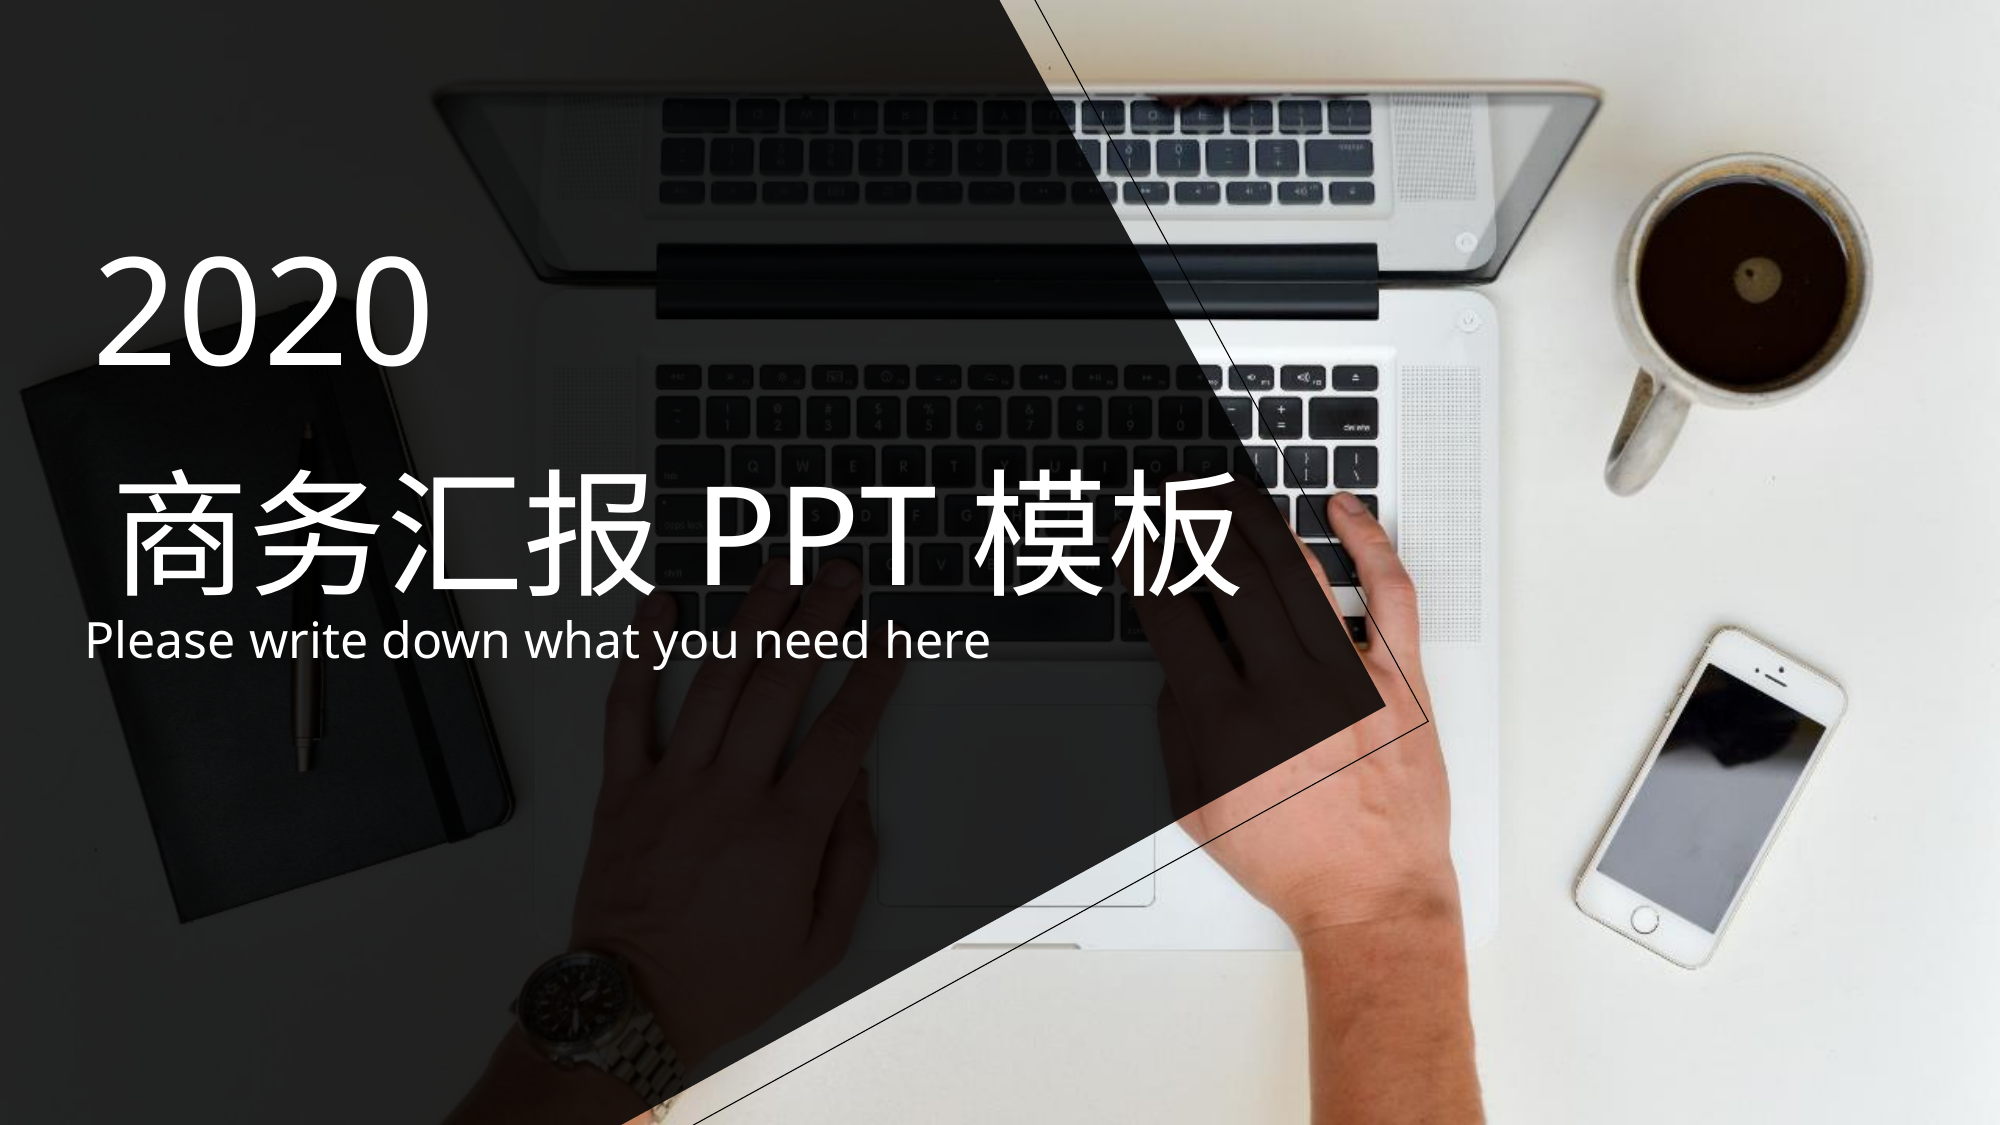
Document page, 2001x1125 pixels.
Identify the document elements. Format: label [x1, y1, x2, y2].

text_box [0, 0, 1429, 1125]
picture [1429, 0, 2000, 1125]
